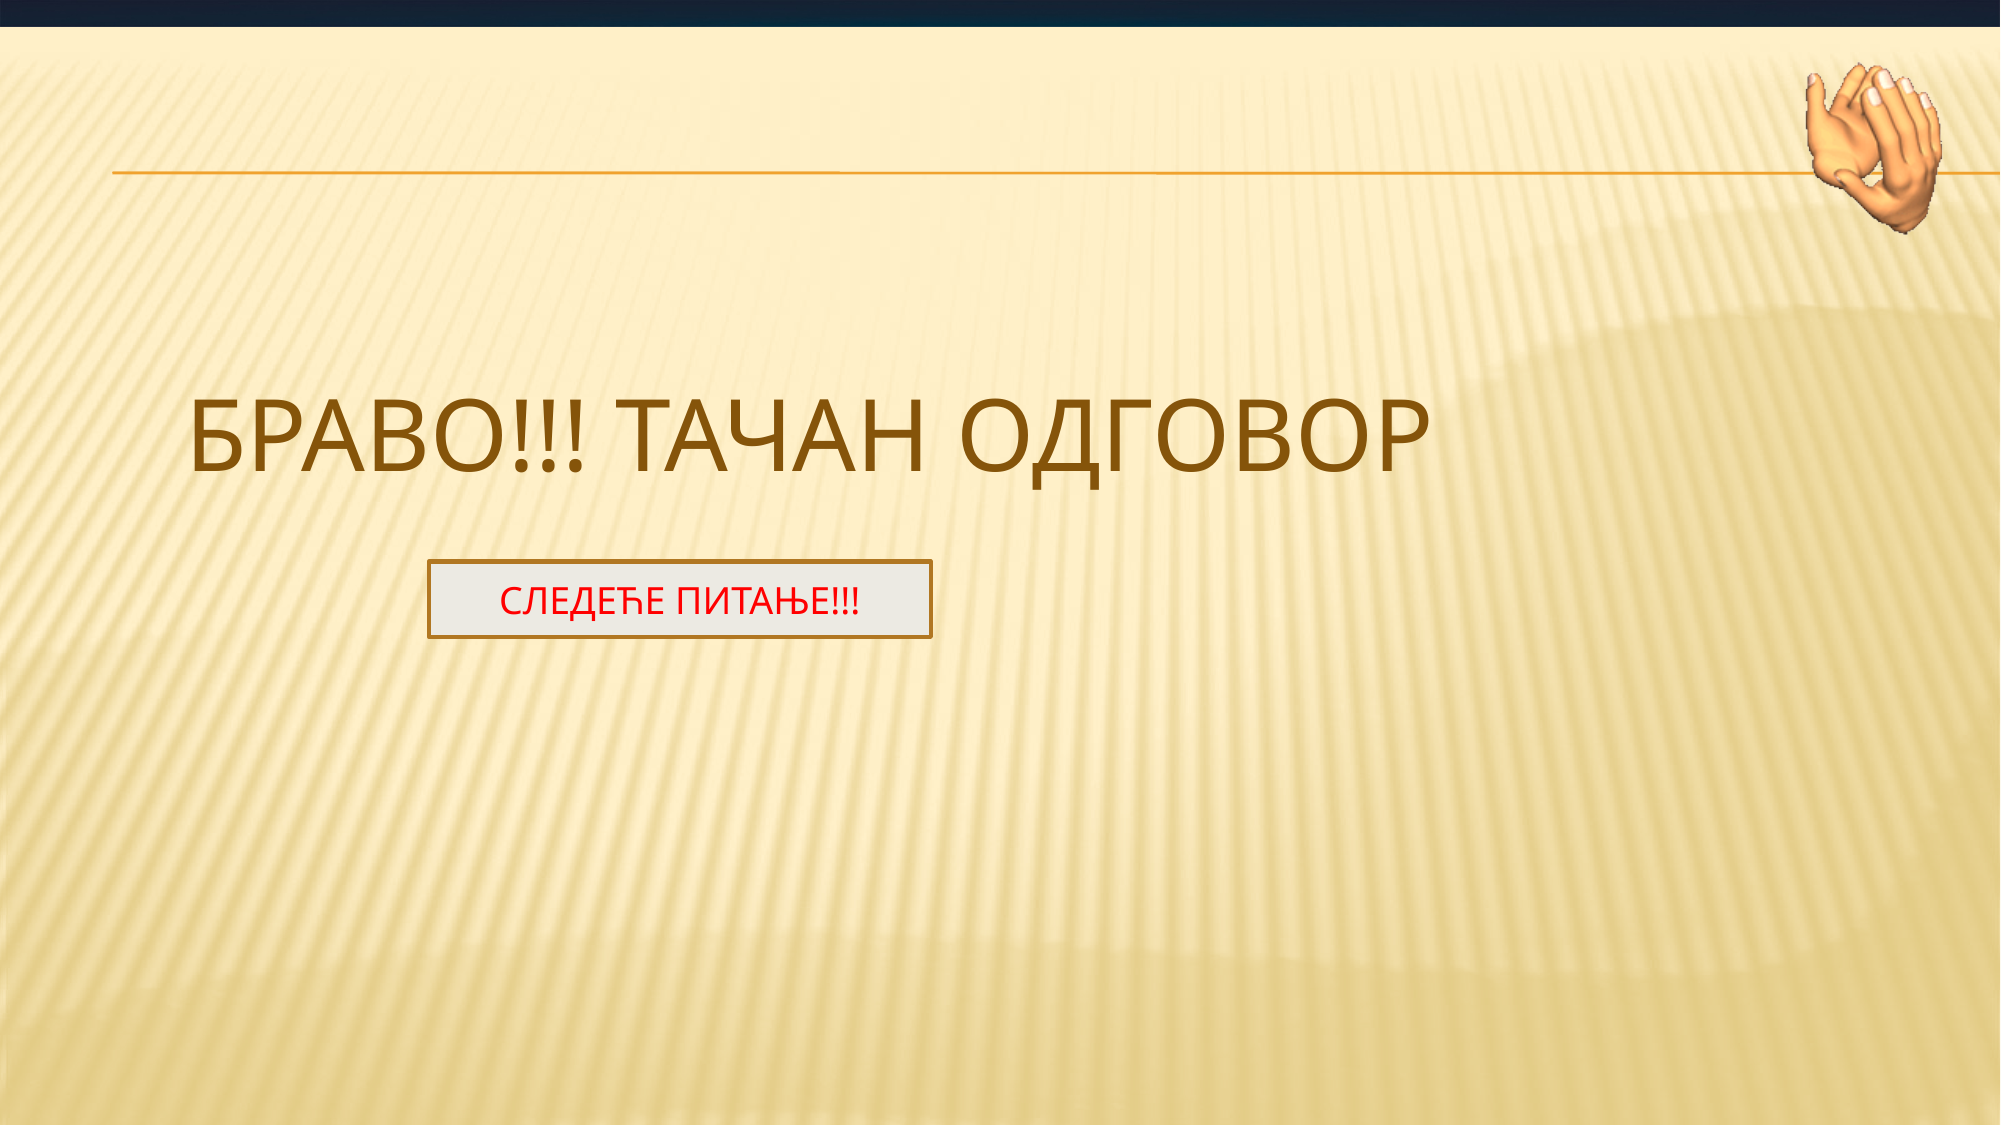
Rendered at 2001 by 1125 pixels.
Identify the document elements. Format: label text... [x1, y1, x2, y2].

picture [1765, 45, 1975, 254]
text_box СЛЕДЕЋЕ ПИТАЊЕ!!! [427, 559, 933, 639]
title БРАВО!!! ТАЧАН ОДГОВОР [170, 337, 1896, 525]
picture [0, 0, 2000, 27]
